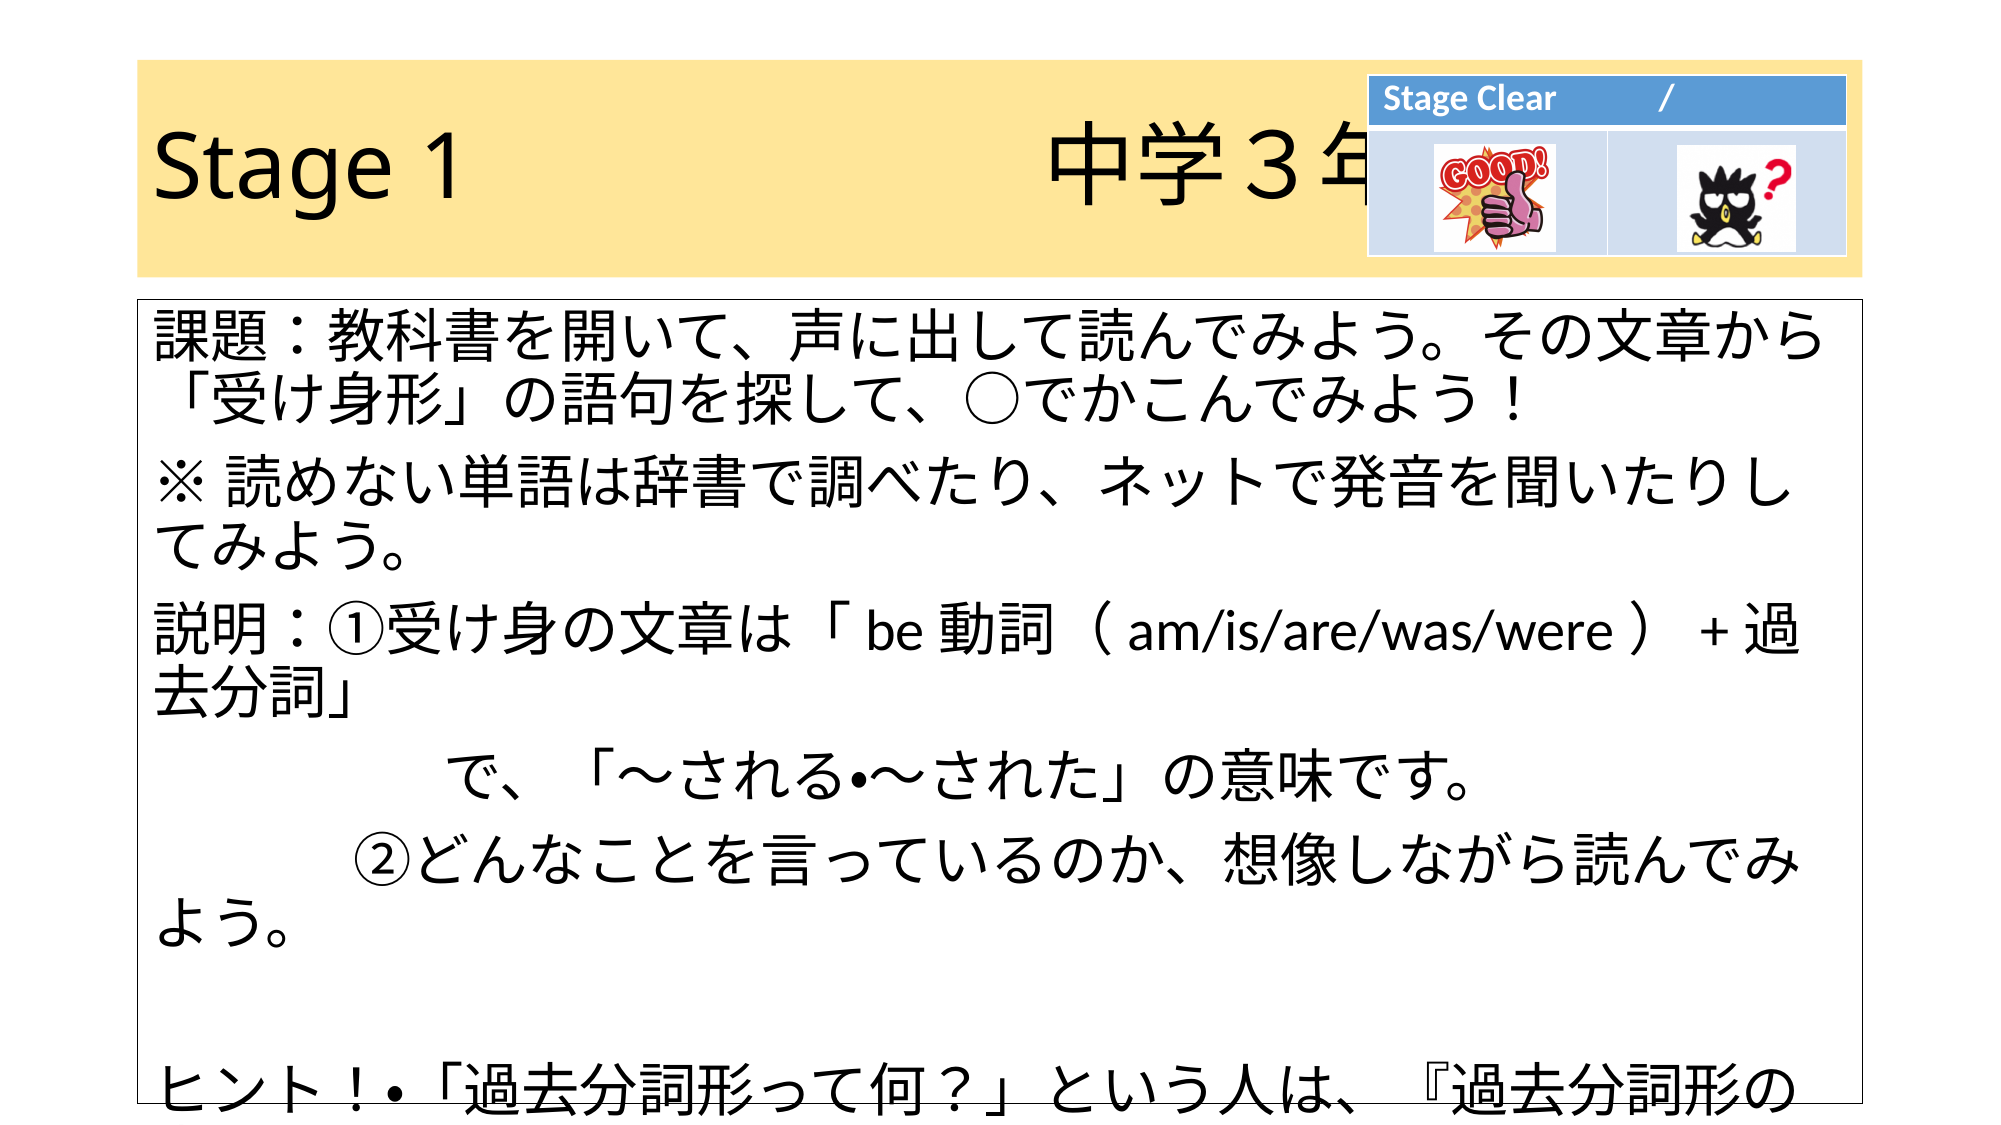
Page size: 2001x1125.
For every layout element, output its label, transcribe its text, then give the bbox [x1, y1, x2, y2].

picture [1677, 145, 1796, 252]
table_cell [1369, 131, 1607, 255]
list 課題：教科書を開いて、声に出して読んでみよう。その文章から「受け身形」の語句を探して、○でかこんでみよう！ ※読めない単語は辞書で調べたり、ネットで発音を聞いたりしてみよう。 説明：①受け身の文章は「be動詞（am/is/are/was/were）+過去分詞」 で、「～される・～された」の意味です。 ②どんなことを言っているのか、想像しながら読んでみよう。 ヒント！・「過去分詞形って何？」という人は、『過去分詞形の表』を参 考にして、読んでみよう。 [137, 299, 1863, 1104]
table_cell [1608, 131, 1846, 255]
picture [1434, 144, 1556, 252]
title Stage 1 中学３年生 [137, 59, 1863, 278]
table_header Stage Clear / [1369, 76, 1846, 125]
